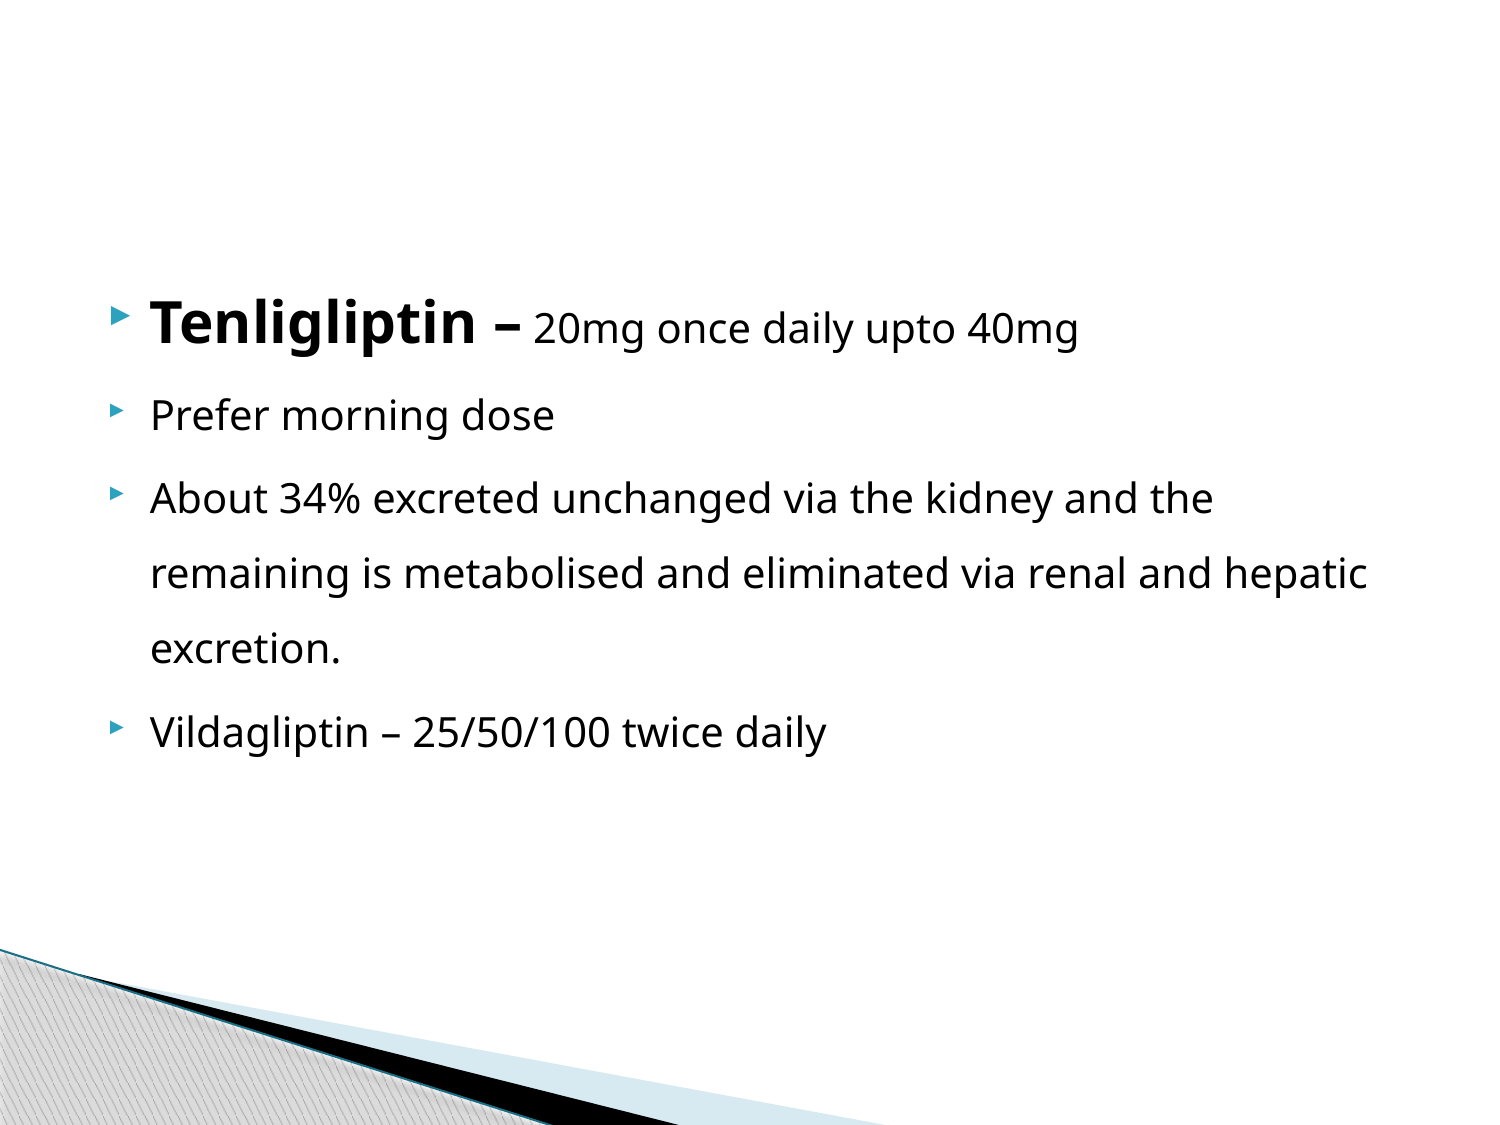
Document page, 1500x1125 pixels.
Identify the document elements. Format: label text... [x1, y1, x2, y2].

list Tenligliptin – 20mg once daily upto 40mg Prefer morning dose About 34% excreted unchanged via the kidney and the remaining is metabolised and eliminated via renal and hepatic excretion. Vildagliptin – 25/50/100 twice daily [75, 243, 1425, 986]
